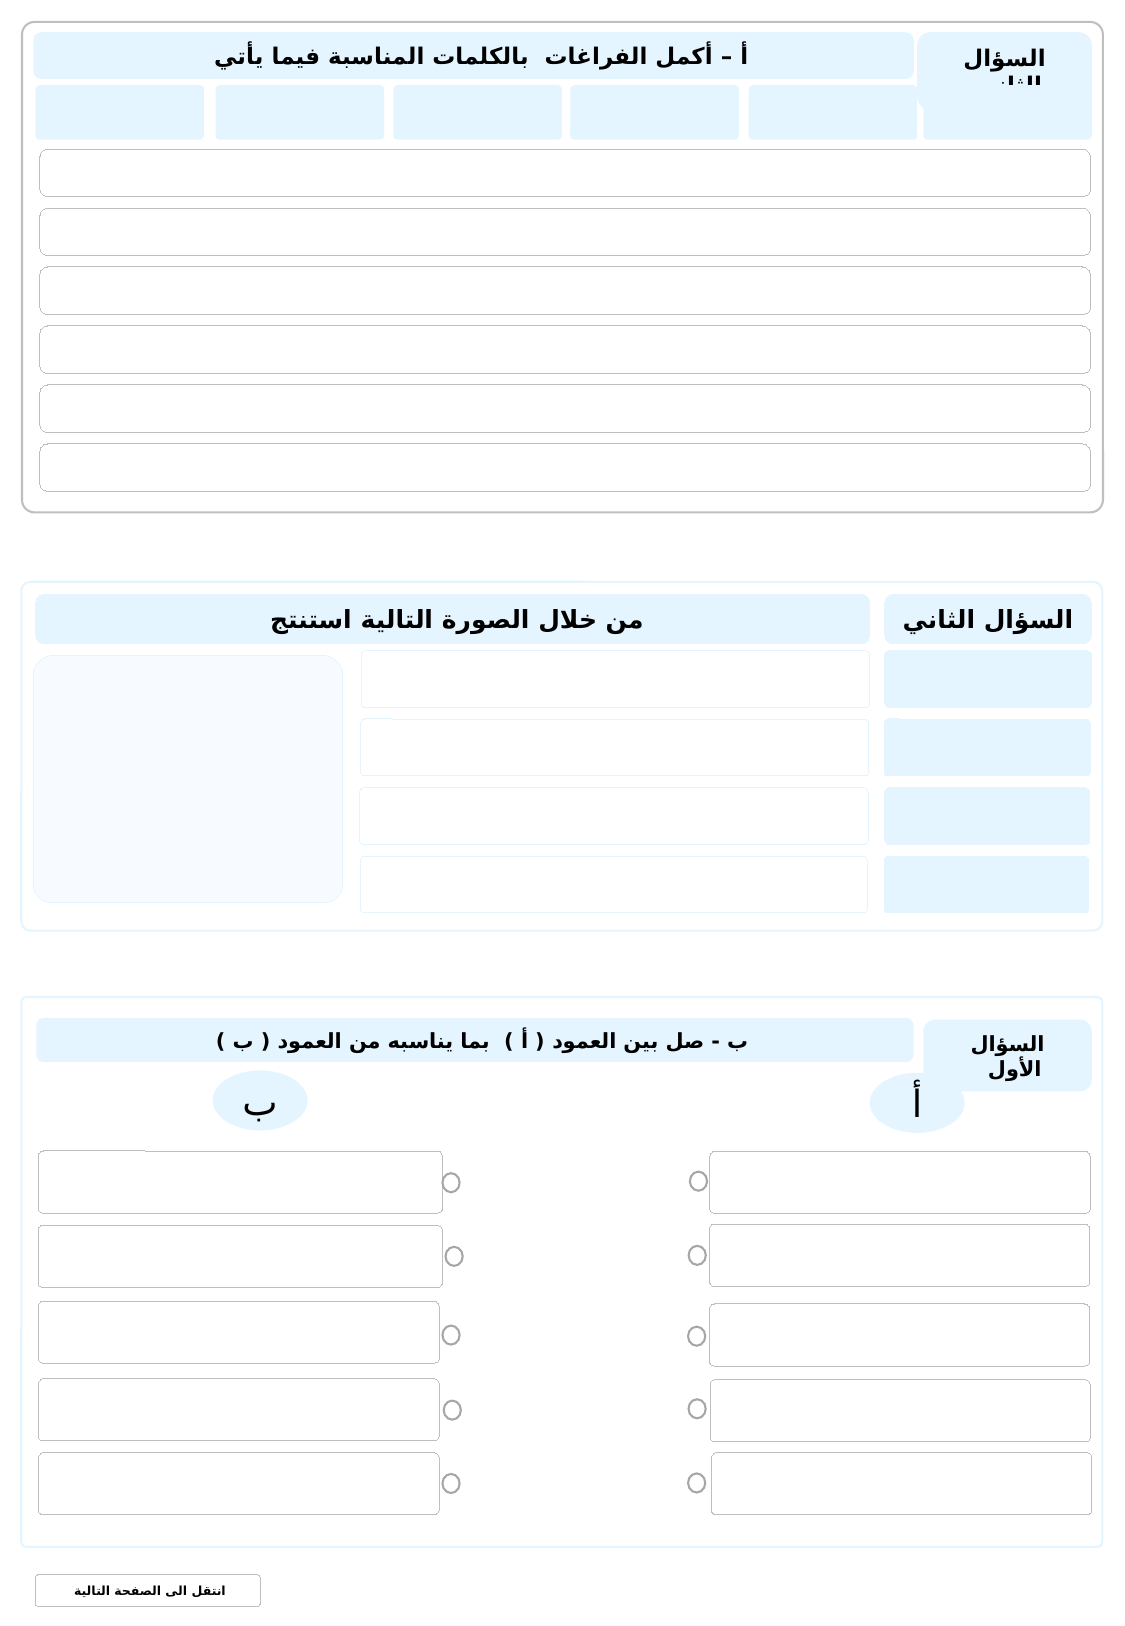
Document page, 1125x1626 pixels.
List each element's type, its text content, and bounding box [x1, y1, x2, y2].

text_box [21, 996, 1103, 1547]
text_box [21, 581, 1103, 931]
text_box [21, 21, 1103, 513]
text_box انتقل الى الصفحة التالية [35, 1574, 261, 1607]
